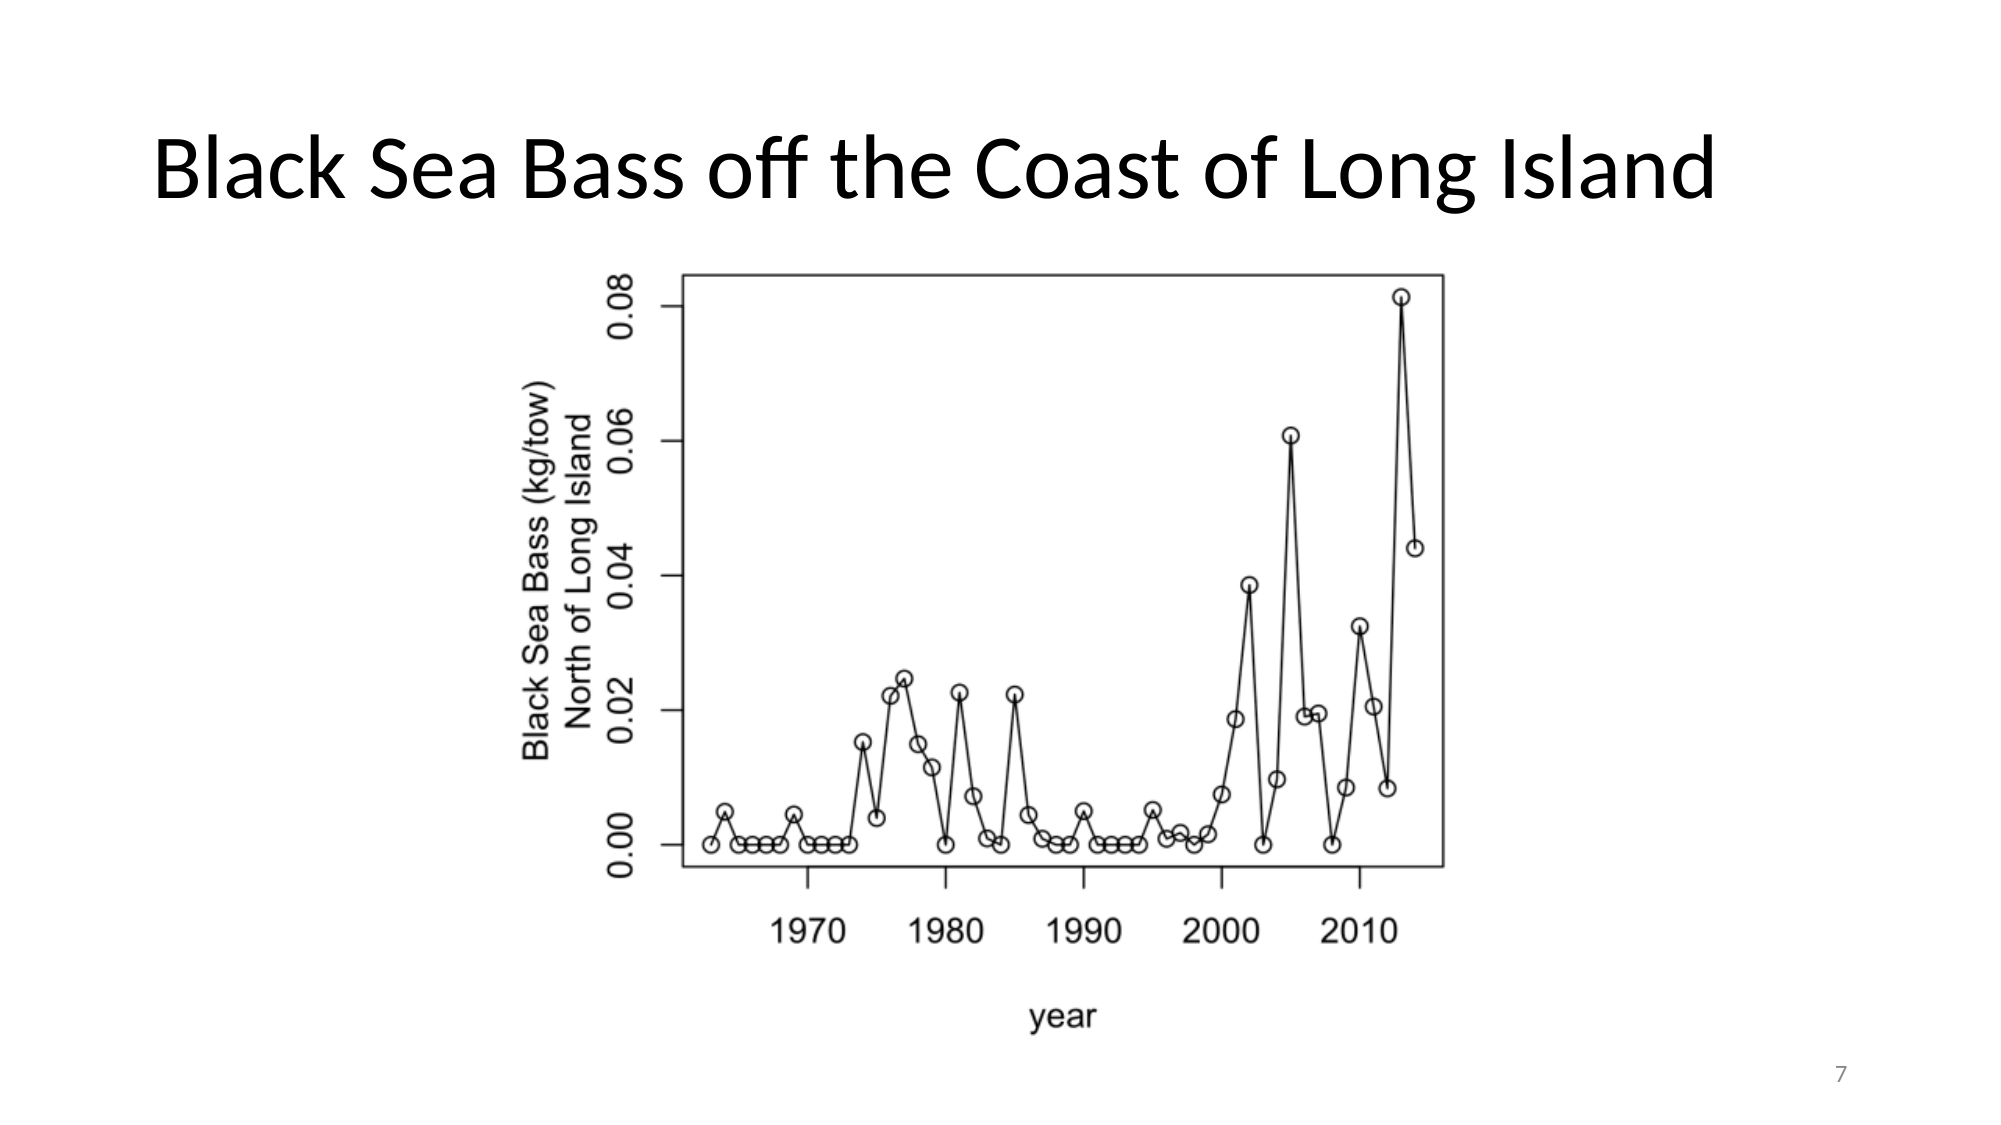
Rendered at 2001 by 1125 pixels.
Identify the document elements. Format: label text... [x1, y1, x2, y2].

title Black Sea Bass off the Coast of Long Island [137, 59, 1863, 278]
slide_number 7 [1412, 1042, 1863, 1103]
picture [471, 191, 1529, 1036]
